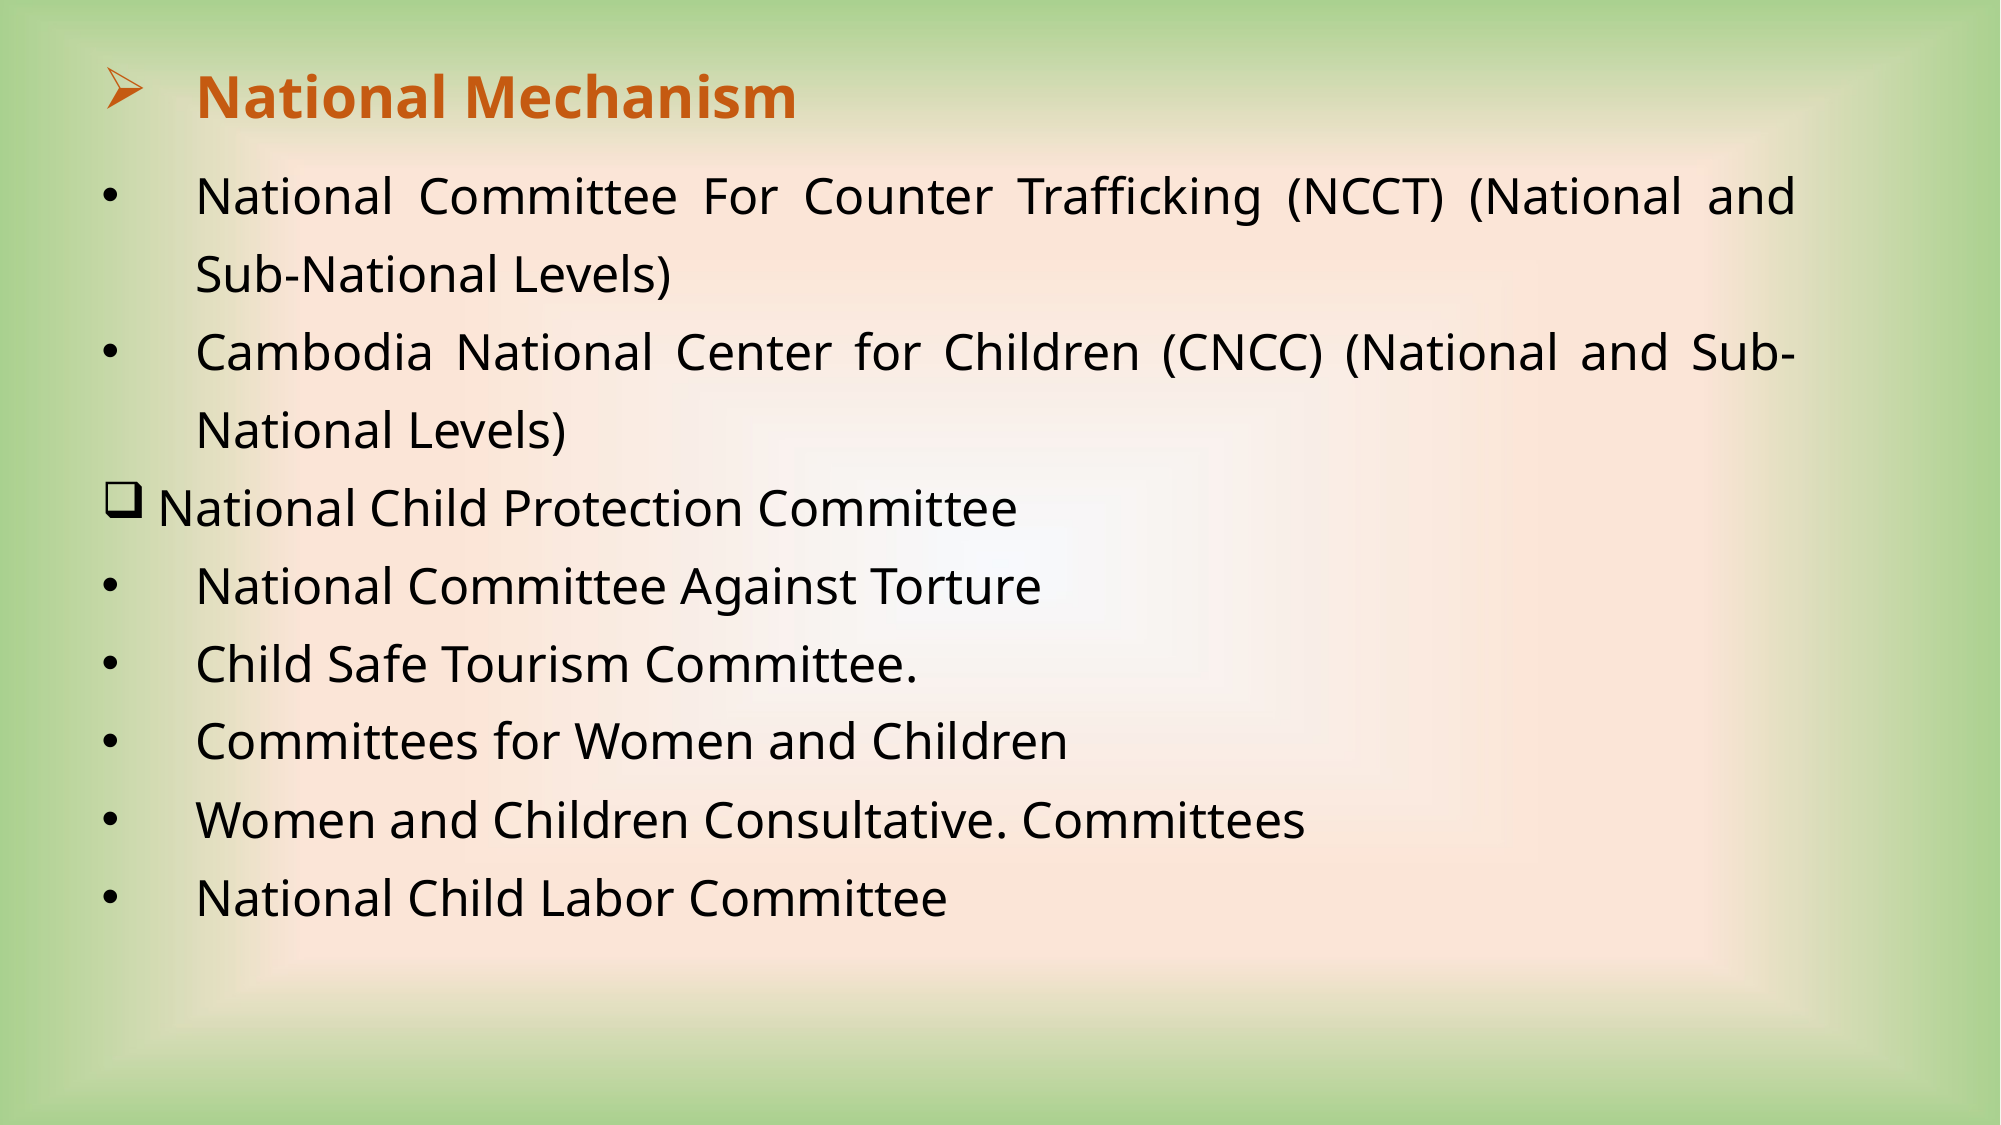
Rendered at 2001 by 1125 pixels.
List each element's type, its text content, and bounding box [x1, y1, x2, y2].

title National Mechanism [86, 55, 1812, 139]
text_box National Committee For Counter Trafficking (NCCT) (National and Sub-National Levels) Cambodia National Center for Children (CNCC) (National and Sub-National Levels) National Child Protection Committee National Committee Against Torture Child Safe Tourism Committee. Committees for Women and Children Women and Children Consultative. Committees National Child Labor Committee [86, 139, 1812, 914]
picture [0, 0, 2001, 1125]
